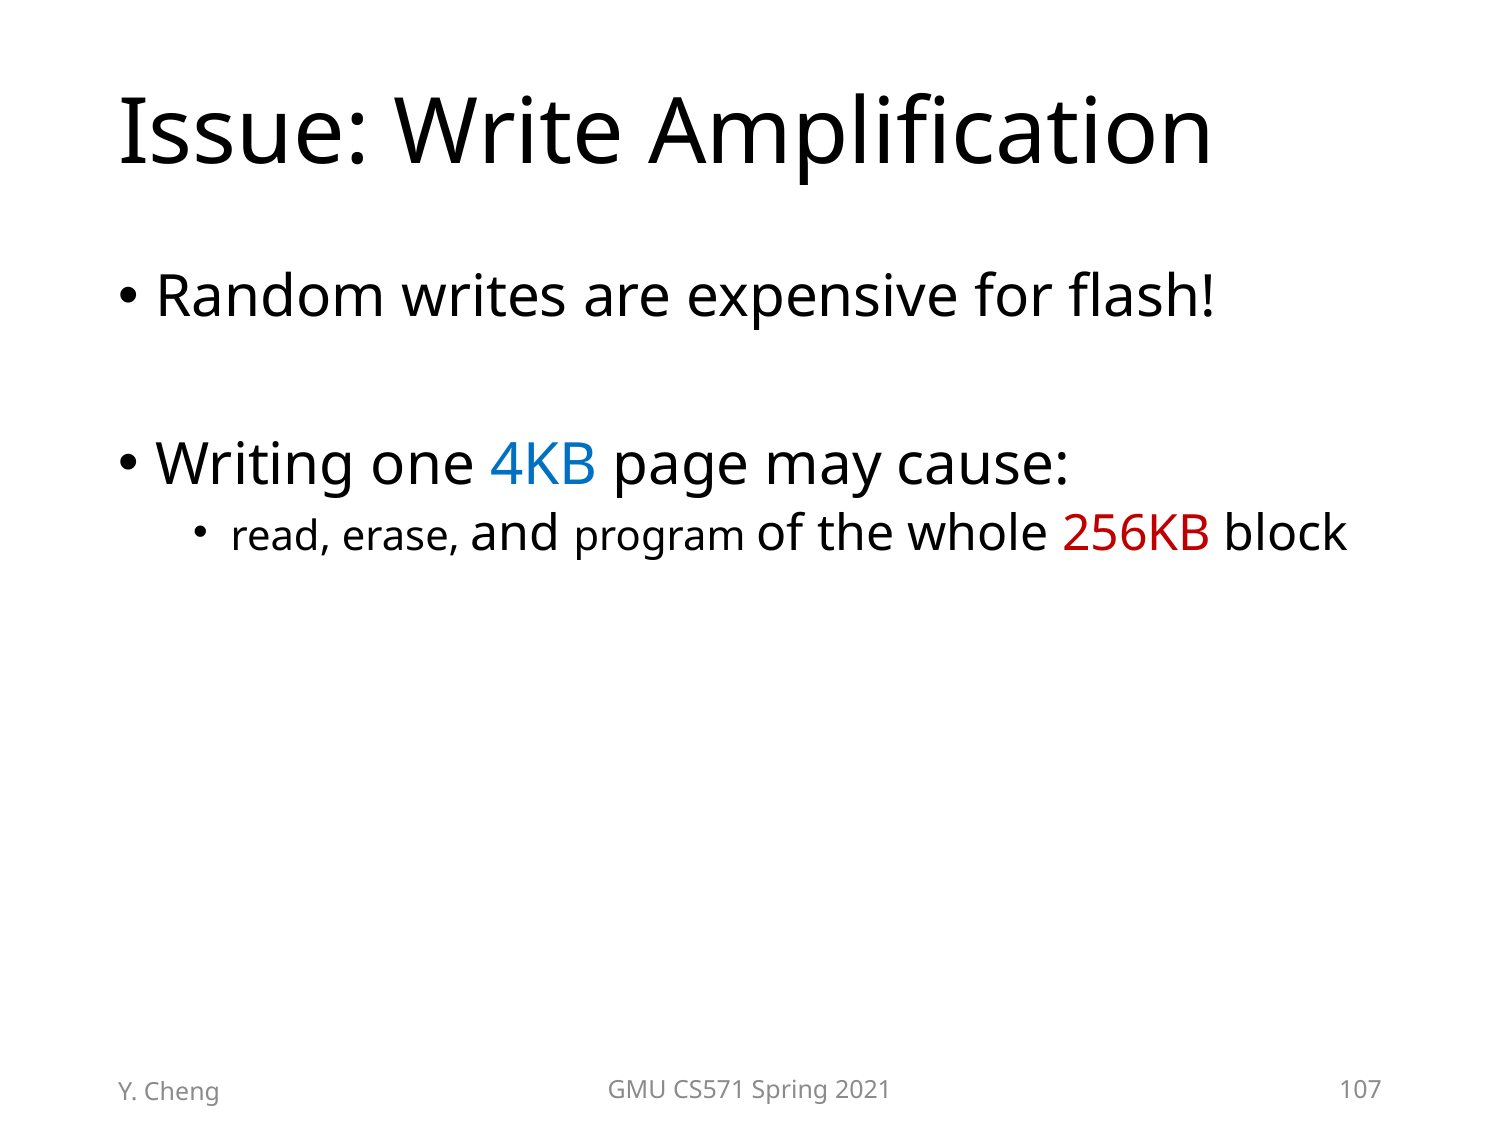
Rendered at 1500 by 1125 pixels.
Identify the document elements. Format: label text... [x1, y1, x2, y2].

slide_number Y. Cheng [103, 1060, 441, 1121]
list Random writes are expensive for flash! Writing one 4KB page may cause: read, erase, and program of the whole 256KB block [103, 258, 1397, 1045]
title Issue: Write Amplification [103, 25, 1397, 243]
slide_number 107 [1059, 1060, 1397, 1121]
footer GMU CS571 Spring 2021 [496, 1060, 1004, 1121]
